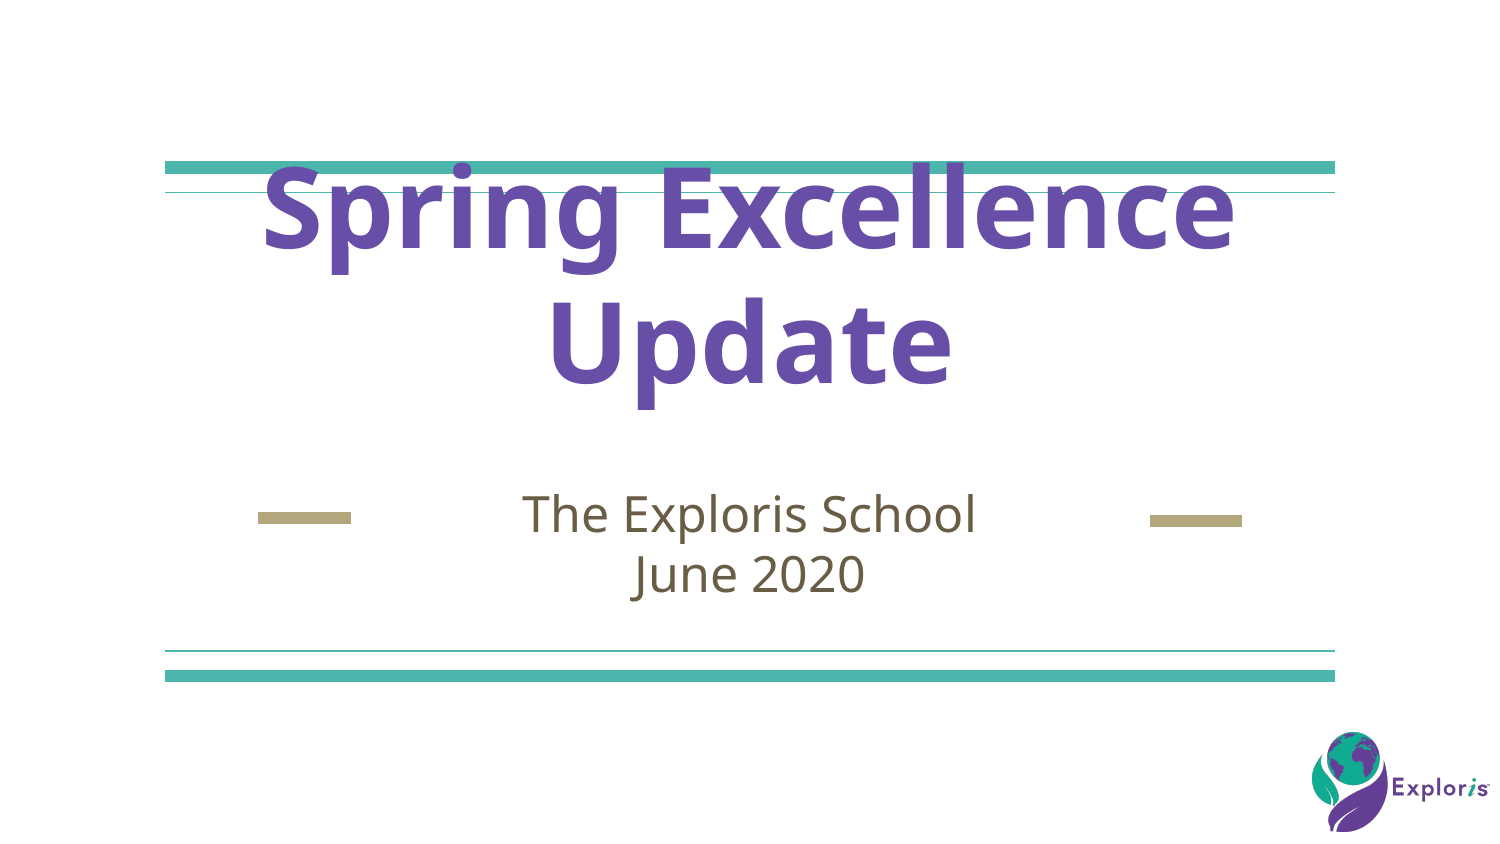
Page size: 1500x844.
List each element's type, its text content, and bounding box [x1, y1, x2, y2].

title Spring Excellence Update [164, 252, 1336, 421]
picture [1312, 732, 1490, 832]
subtitle The Exploris School June 2020 [350, 467, 1150, 598]
